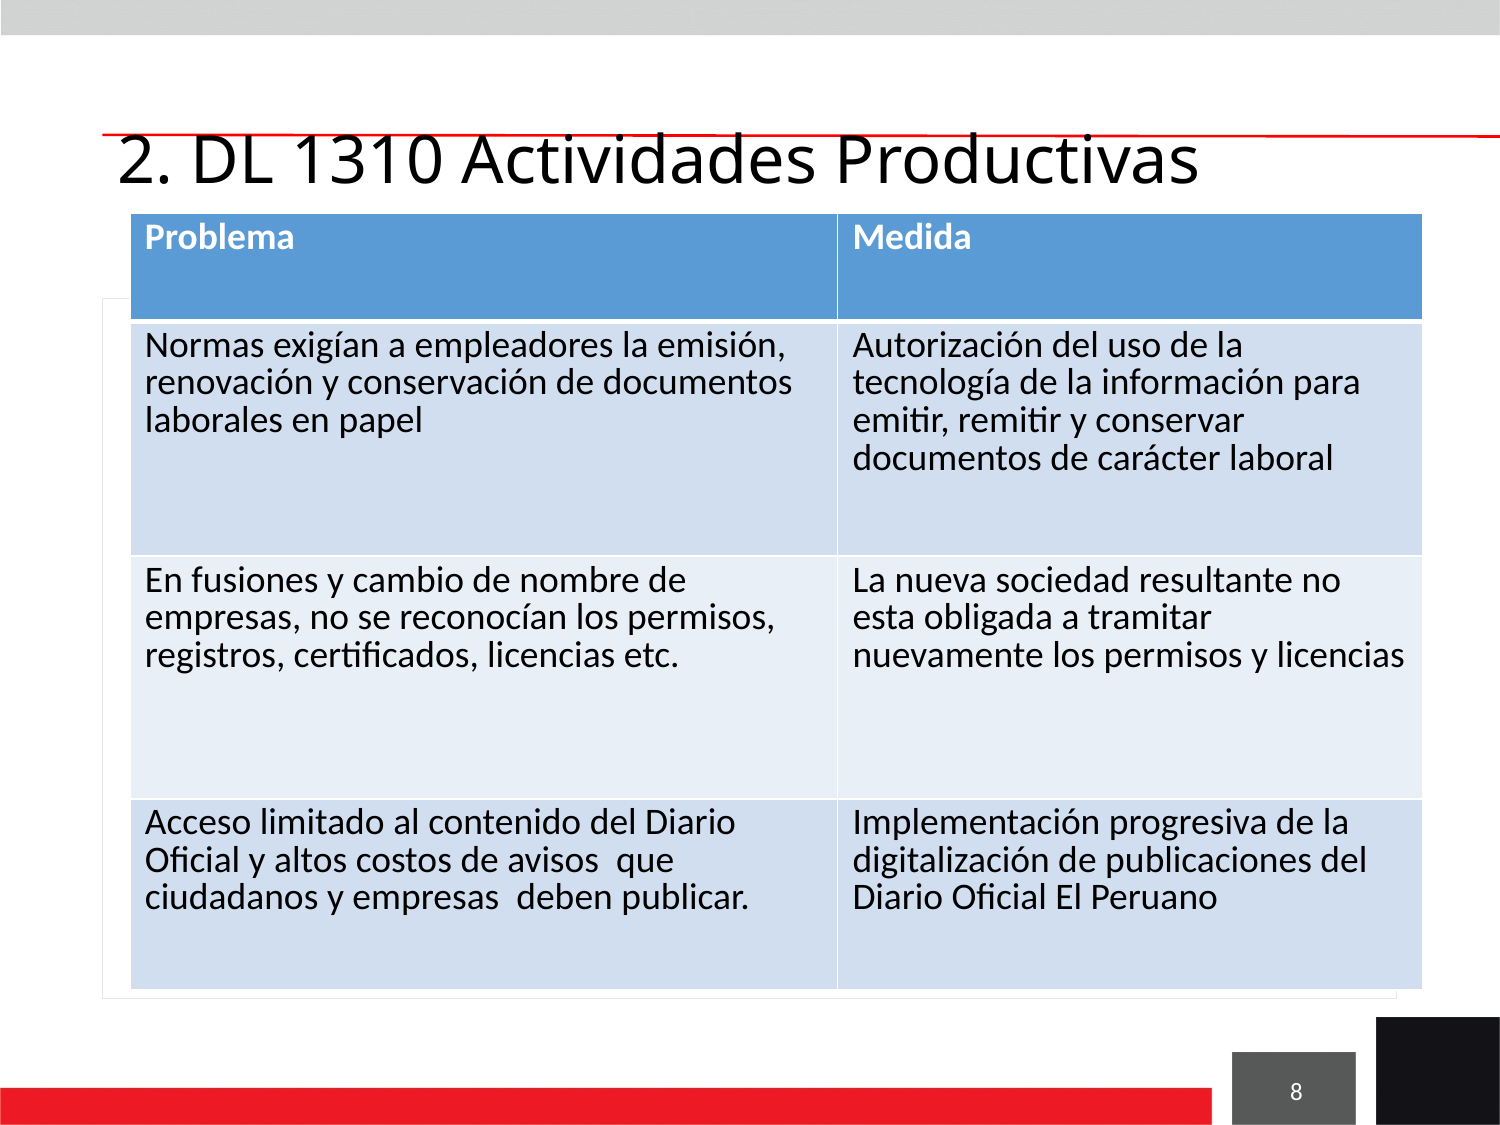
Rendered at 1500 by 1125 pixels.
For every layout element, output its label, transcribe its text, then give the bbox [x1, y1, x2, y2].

slide_number 8 [1059, 1042, 1397, 1103]
table_header Problema [131, 214, 837, 319]
table_cell Autorización del uso de la tecnología de la información para emitir, remitir y conservar documentos de carácter laboral [838, 324, 1422, 555]
title 2. DL 1310 Actividades Productivas [102, 138, 1417, 206]
text_box [102, 298, 1397, 999]
table_cell La nueva sociedad resultante no esta obligada a tramitar nuevamente los permisos y licencias [838, 557, 1422, 798]
table_cell Normas exigían a empleadores la emisión, renovación y conservación de documentos laborales en papel [131, 324, 837, 555]
picture [0, 0, 1500, 1125]
table_header Medida [838, 214, 1422, 319]
table_cell En fusiones y cambio de nombre de empresas, no se reconocían los permisos, registros, certificados, licencias etc. [131, 557, 837, 798]
table_cell Implementación progresiva de la digitalización de publicaciones del Diario Oficial El Peruano [838, 800, 1422, 989]
table_cell Acceso limitado al contenido del Diario Oficial y altos costos de avisos que ciudadanos y empresas deben publicar. [131, 800, 837, 989]
